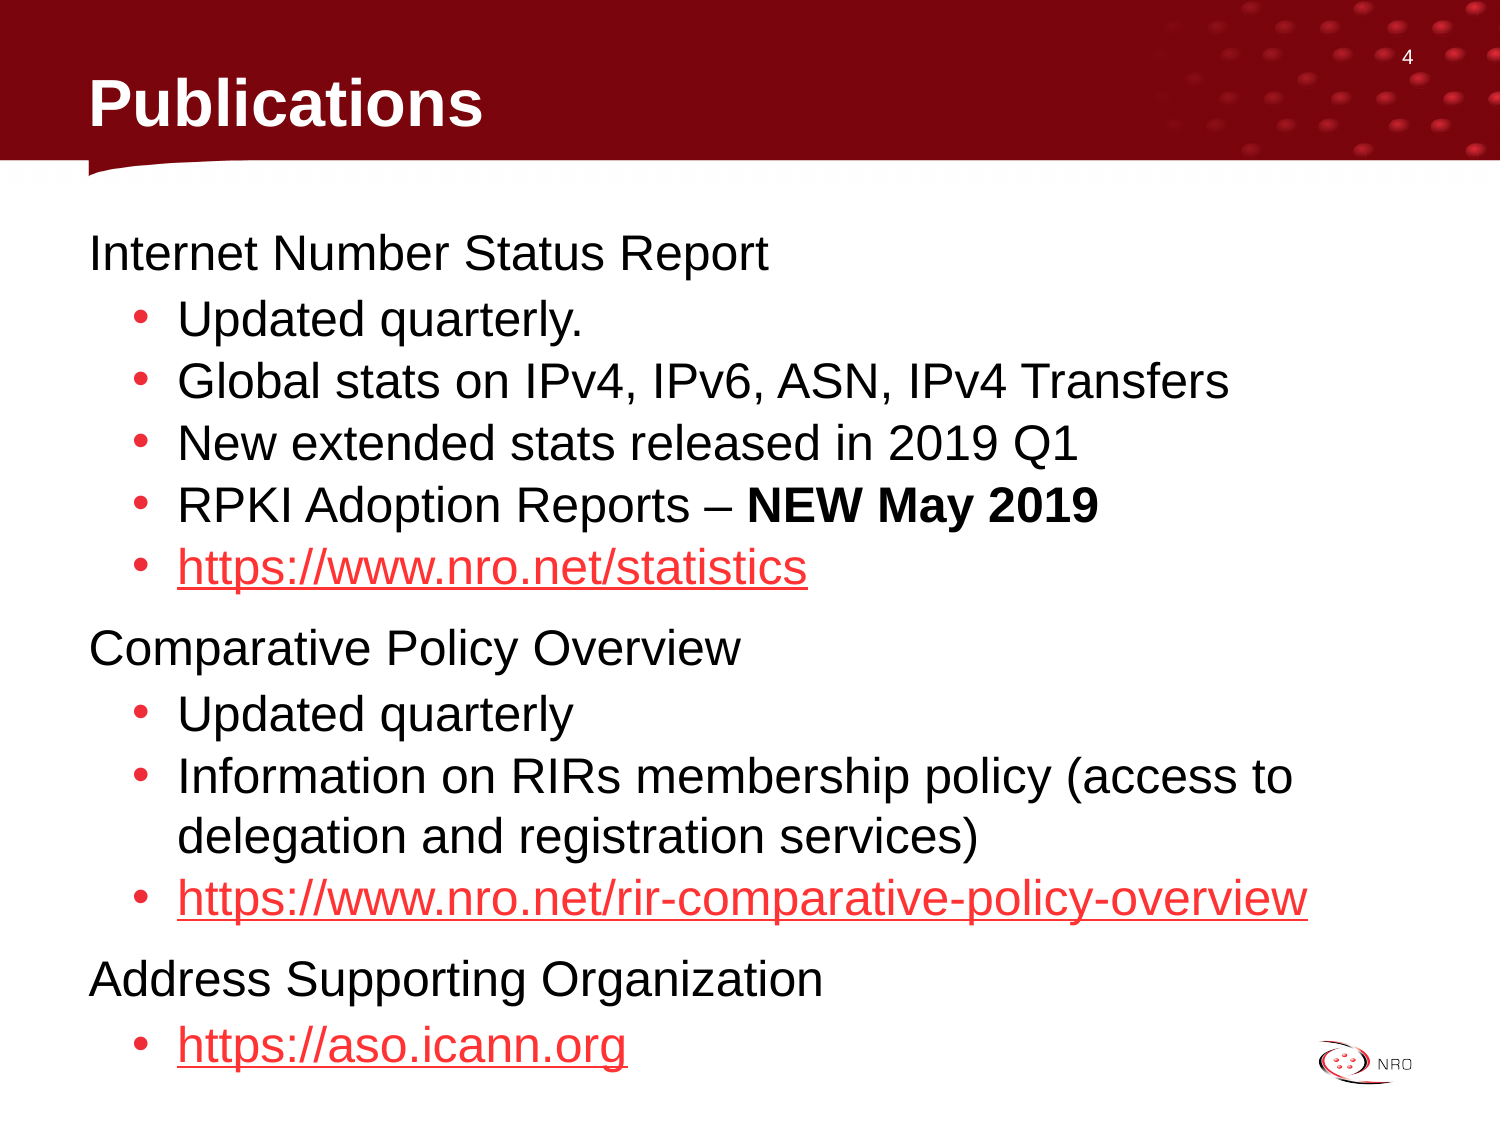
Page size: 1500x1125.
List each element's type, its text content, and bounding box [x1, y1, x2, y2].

picture [1317, 1040, 1412, 1085]
slide_number 4 [1349, 43, 1414, 68]
picture [0, 0, 1500, 192]
title Publications [88, 76, 1412, 124]
list Internet Number Status Report Updated quarterly. Global stats on IPv4, IPv6, ASN, IPv4 Transfers New extended stats released in 2019 Q1 RPKI Adoption Reports – NEW May 2019 https://www.nro.net/statistics Comparative Policy Overview Updated quarterly Information on RIRs membership policy (access to delegation and registration services) https://www.nro.net/rir-comparative-policy-overview Address Supporting Organization https://aso.icann.org [88, 220, 1412, 1012]
